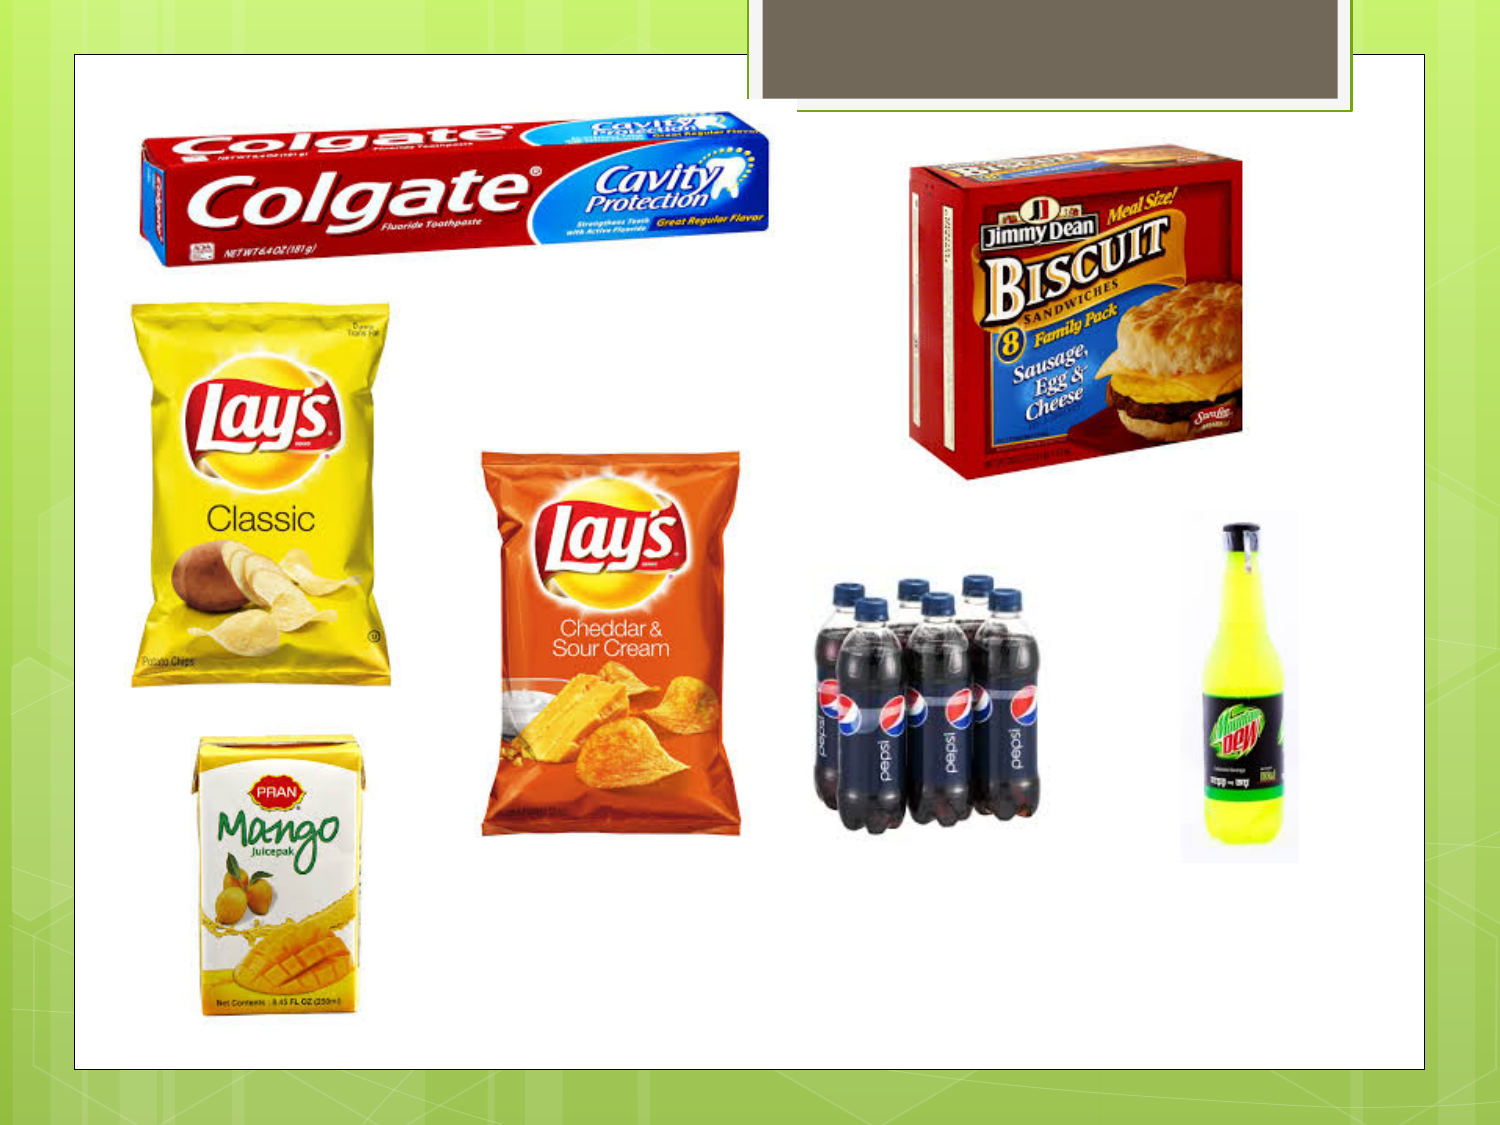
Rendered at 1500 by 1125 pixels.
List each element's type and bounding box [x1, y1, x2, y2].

picture [1074, 510, 1407, 863]
picture [102, 699, 455, 1052]
list [112, 288, 410, 698]
picture [899, 136, 1252, 489]
picture [787, 565, 1069, 848]
picture [462, 437, 760, 852]
picture [112, 99, 798, 280]
